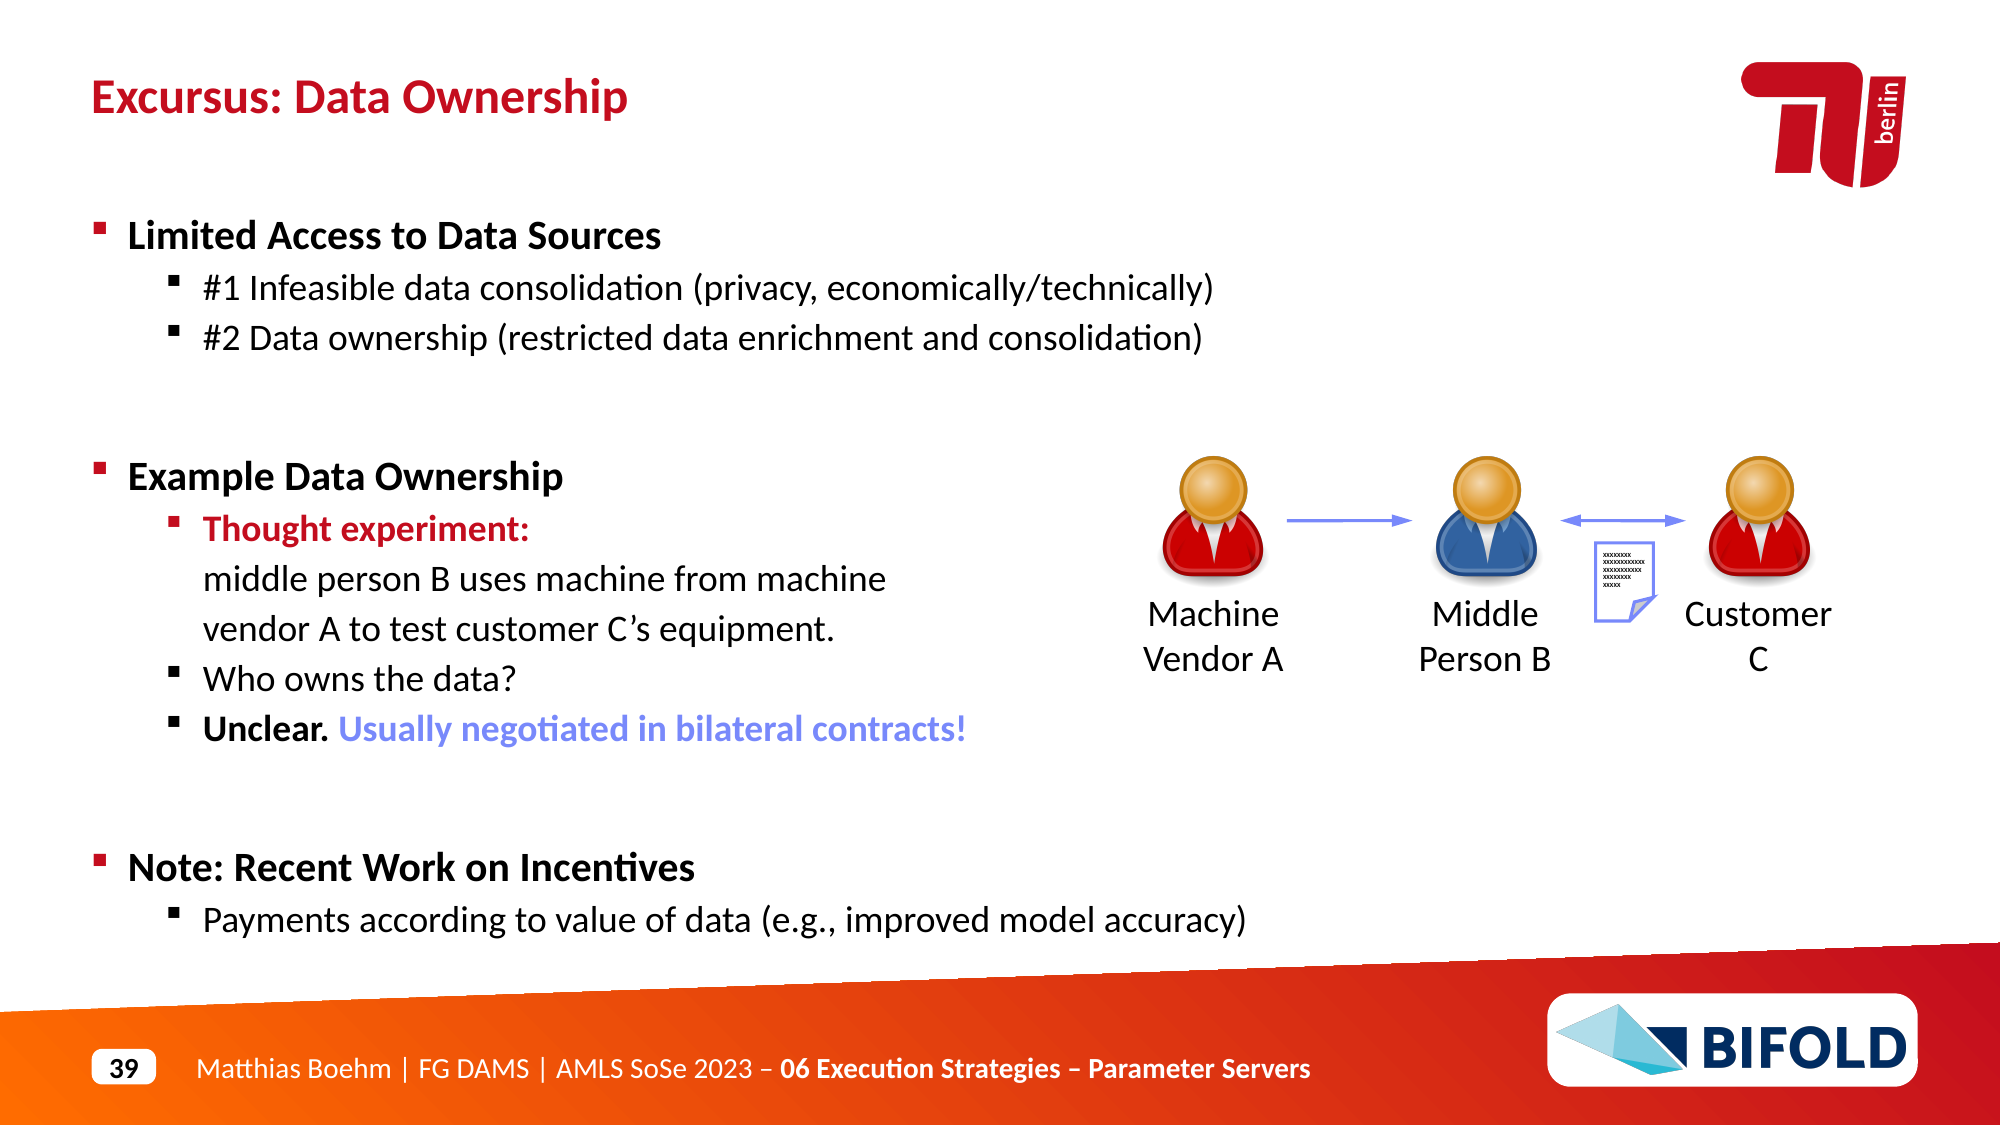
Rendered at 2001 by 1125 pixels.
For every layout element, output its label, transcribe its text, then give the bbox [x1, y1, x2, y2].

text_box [1136, 446, 1837, 688]
picture [1556, 1004, 1906, 1075]
picture [1741, 62, 1906, 188]
list Excursus: Data Ownership [91, 65, 1455, 183]
list Limited Access to Data Sources #1 Infeasible data consolidation (privacy, economically/technically) #2 Data ownership (restricted data enrichment and consolidation) Example Data Ownership Thought experiment: middle person B uses machine from machine vendor A to test customer C’s equipment. Who owns the data? Unclear. Usually negotiated in bilateral contracts! Note: Recent Work on Incentives Payments according to value of data (e.g., improved model accuracy) [90, 208, 1908, 948]
